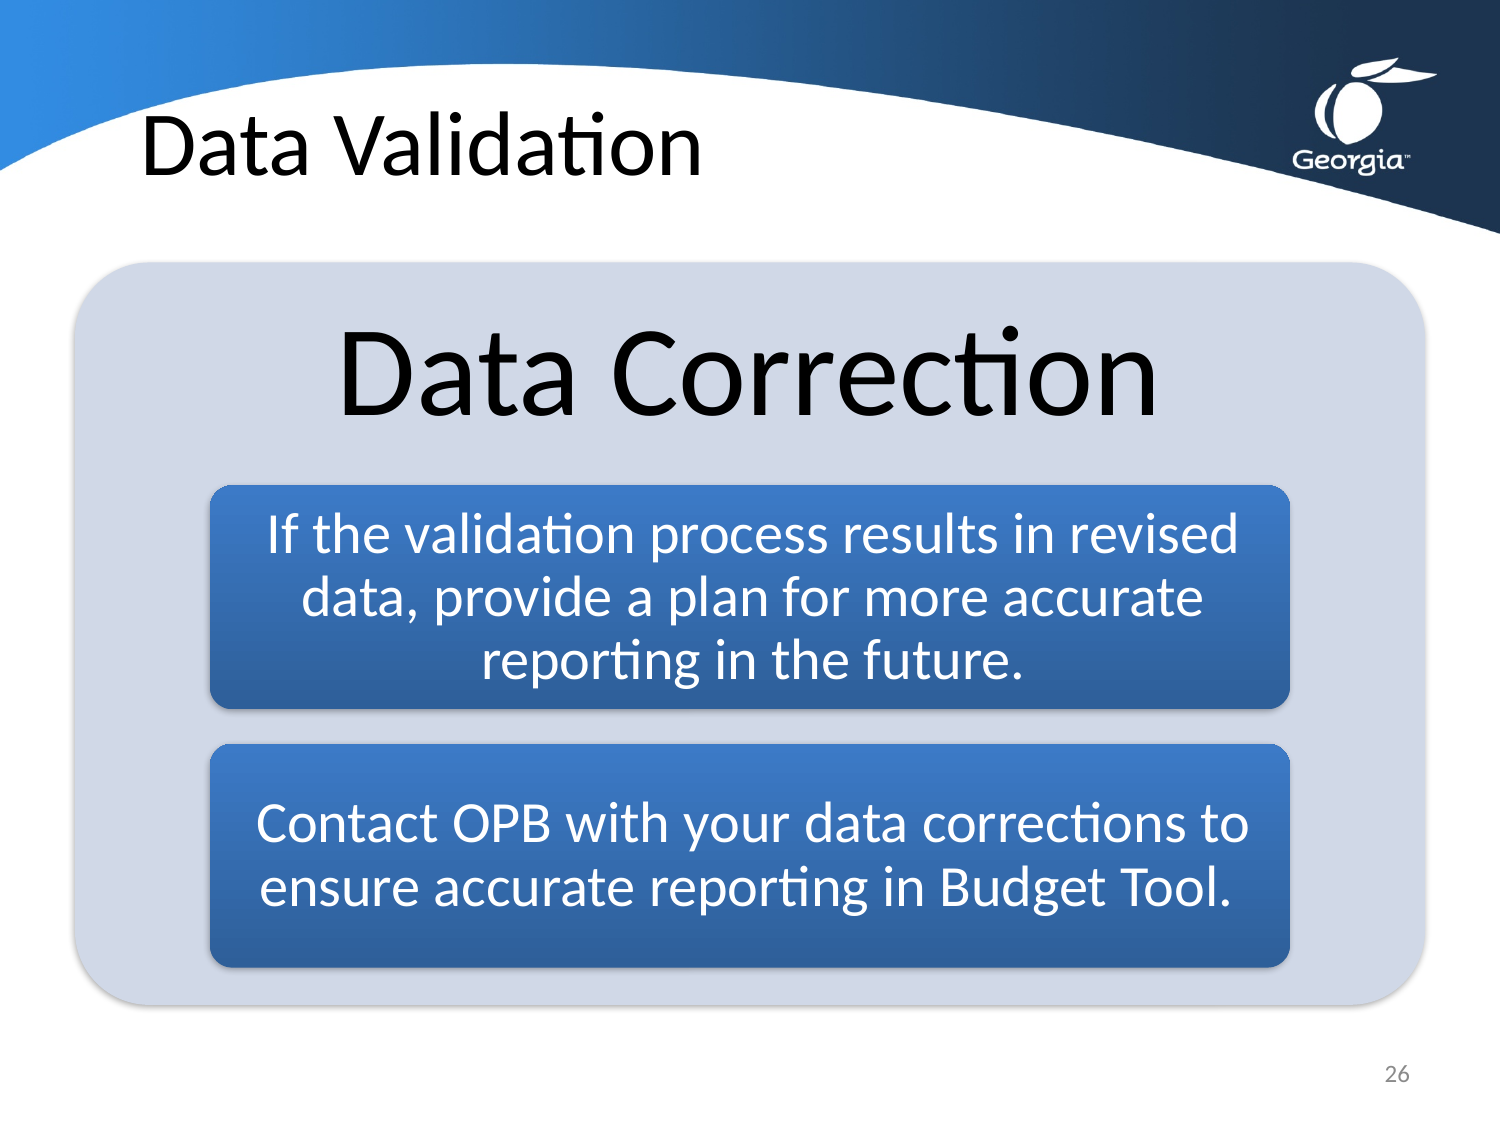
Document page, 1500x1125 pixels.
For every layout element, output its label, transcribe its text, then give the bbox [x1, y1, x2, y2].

slide_number 26 [1074, 1042, 1425, 1103]
title Data Validation [125, 45, 1425, 233]
picture [0, 0, 1500, 1125]
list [74, 262, 1426, 1006]
